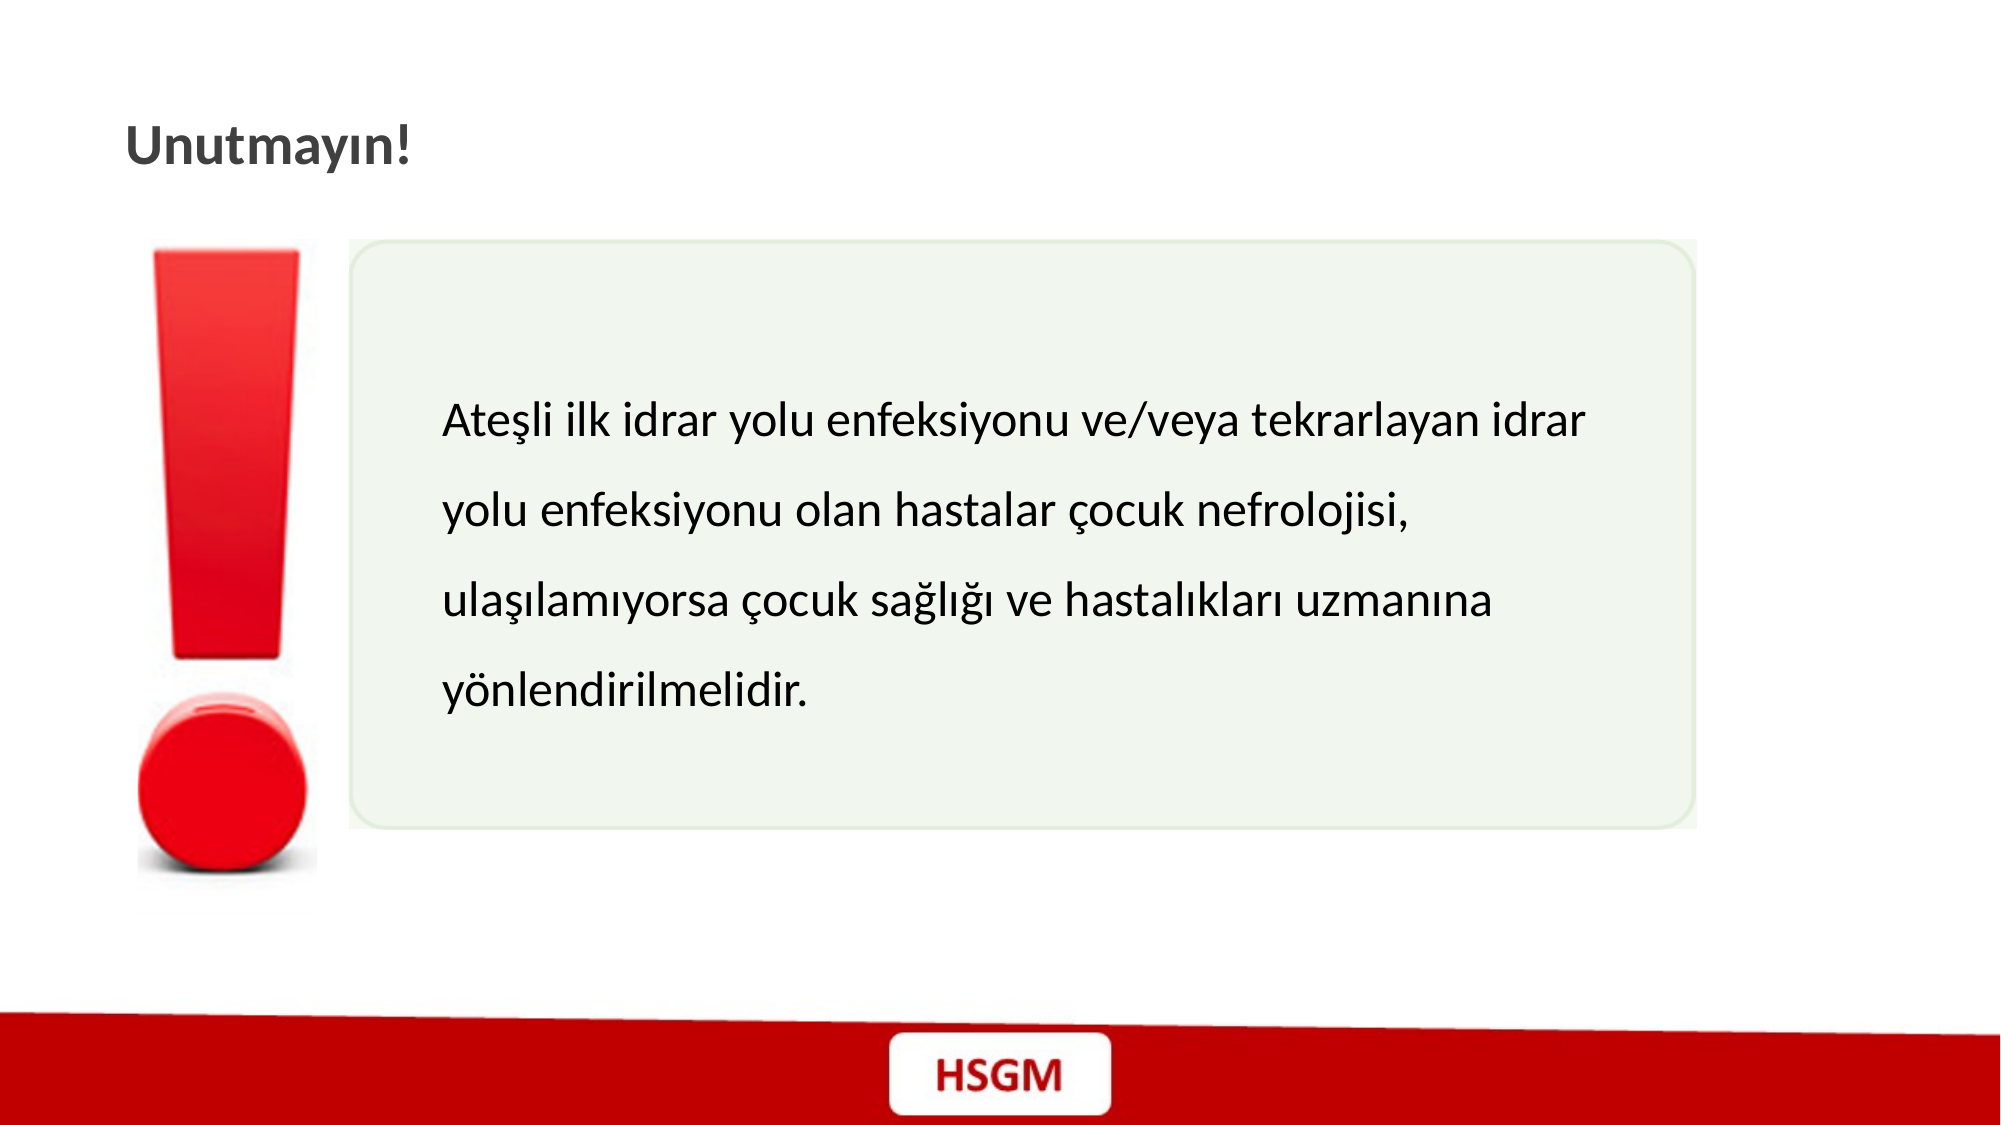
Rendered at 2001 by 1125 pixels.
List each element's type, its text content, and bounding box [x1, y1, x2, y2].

text_box Unutmayın! [110, 98, 1612, 184]
picture [0, 0, 2001, 1125]
